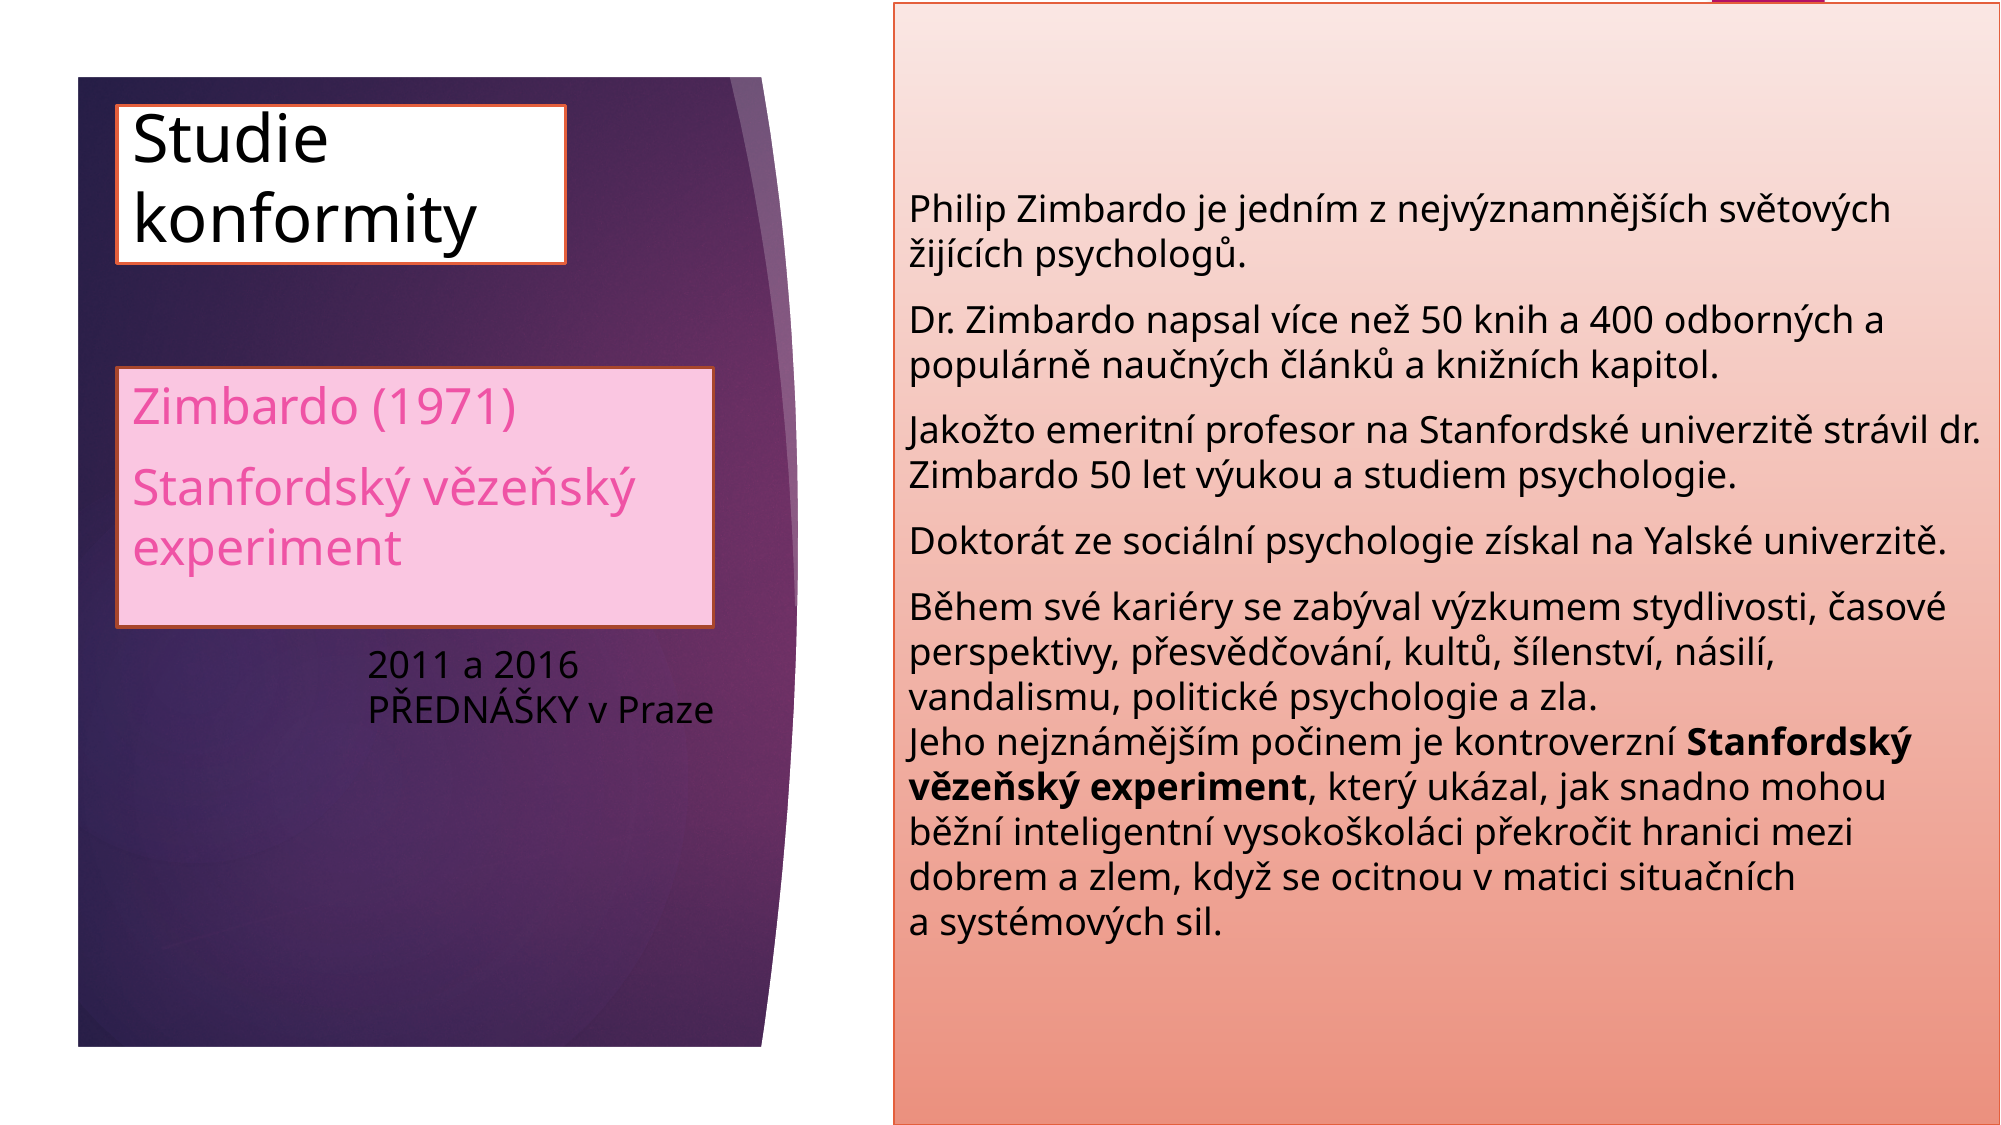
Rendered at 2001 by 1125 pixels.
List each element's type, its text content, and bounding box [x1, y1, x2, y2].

list Philip Zimbardo je jedním z nejvýznamnějších světových žijících psychologů. Dr. Zimbardo napsal více než 50 knih a 400 odborných a populárně naučných článků a knižních kapitol. Jakožto emeritní profesor na Stanfordské univerzitě strávil dr. Zimbardo 50 let výukou a studiem psychologie. Doktorát ze sociální psychologie získal na Yalské univerzitě. Během své kariéry se zabýval výzkumem stydlivosti, časové perspektivy, přesvědčování, kultů, šílenství, násilí, vandalismu, politické psychologie a zla. Jeho nejznámějším počinem je kontroverzní Stanfordský vězeňský experiment, který ukázal, jak snadno mohou běžní inteligentní vysokoškoláci překročit hranici mezi dobrem a zlem, když se ocitnou v matici situačních a systémových sil. [893, 2, 2000, 1125]
title Studie konformity [115, 104, 567, 265]
list Zimbardo (1971) Stanfordský vězeňský experiment [115, 366, 715, 629]
text_box 2011 a 2016 PŘEDNÁŠKY v Praze [352, 633, 730, 738]
